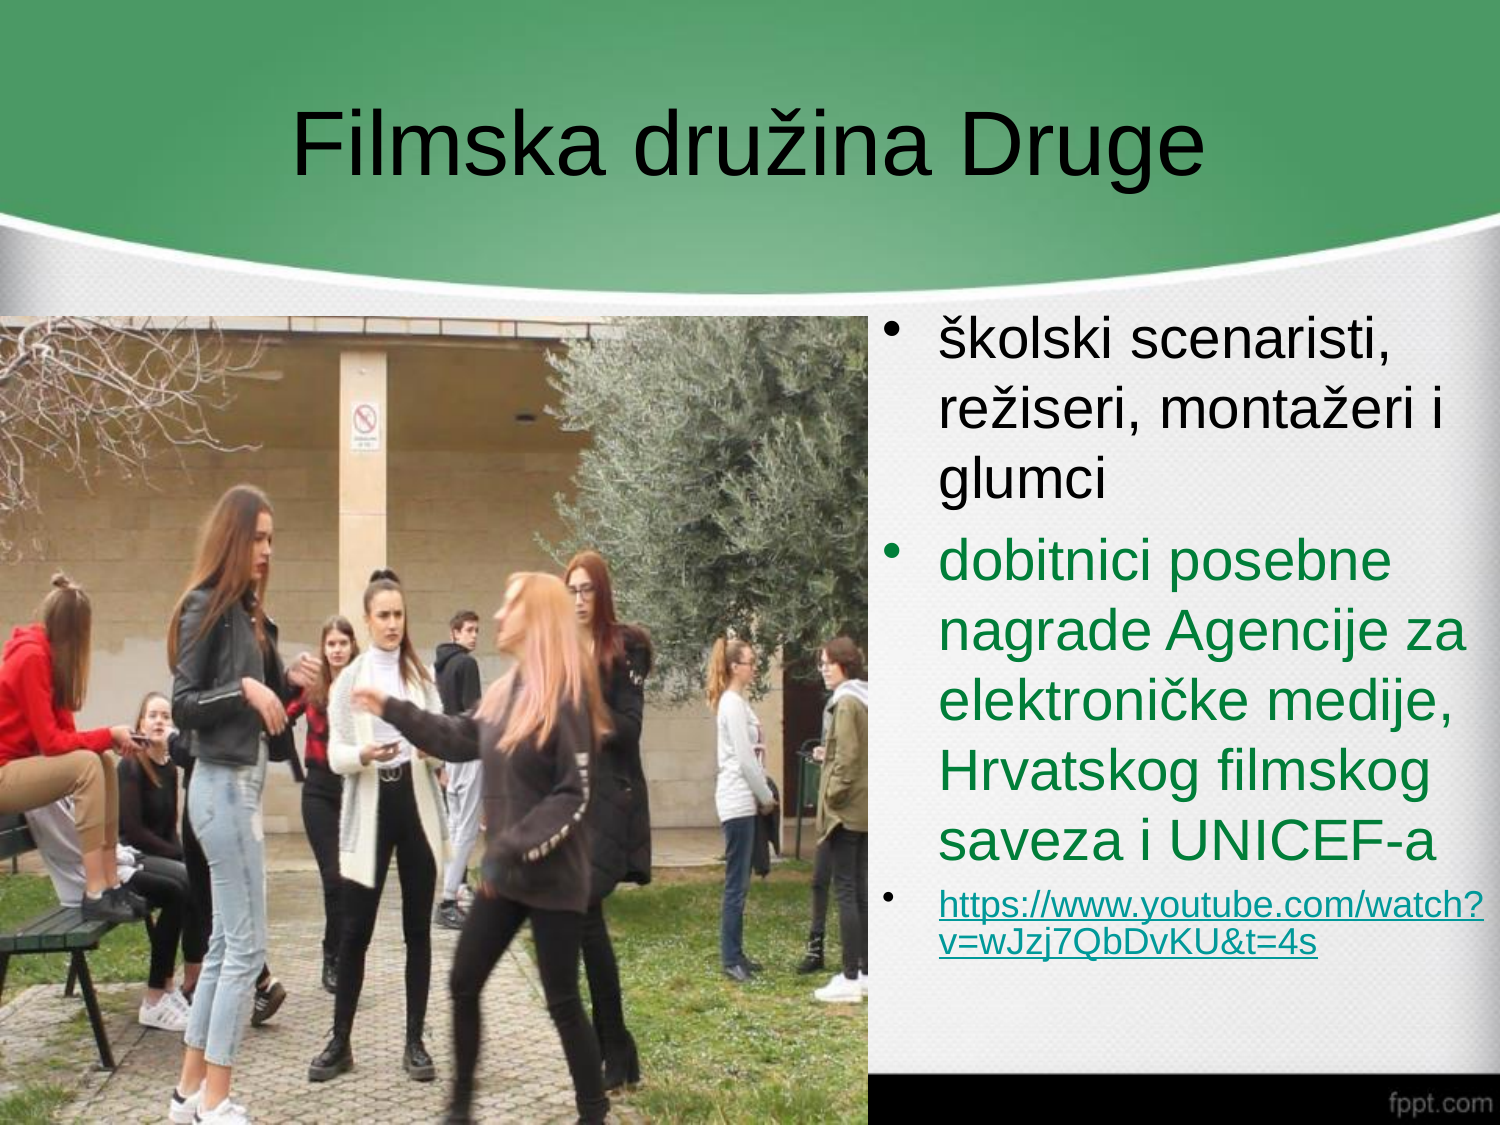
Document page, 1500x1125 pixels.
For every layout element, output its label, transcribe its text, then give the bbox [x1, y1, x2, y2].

picture [868, 1006, 1500, 1125]
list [0, 316, 868, 1125]
picture [0, 0, 1500, 316]
title Filmska družina Druge [74, 44, 1426, 233]
list školski scenaristi, režiseri, montažeri i glumci dobitnici posebne nagrade Agencije za elektroničke medije, Hrvatskog filmskog saveza i UNICEF-a https://www.youtube.com/watch?v=wJzj7QbDvKU&t=4s [866, 292, 1500, 1006]
